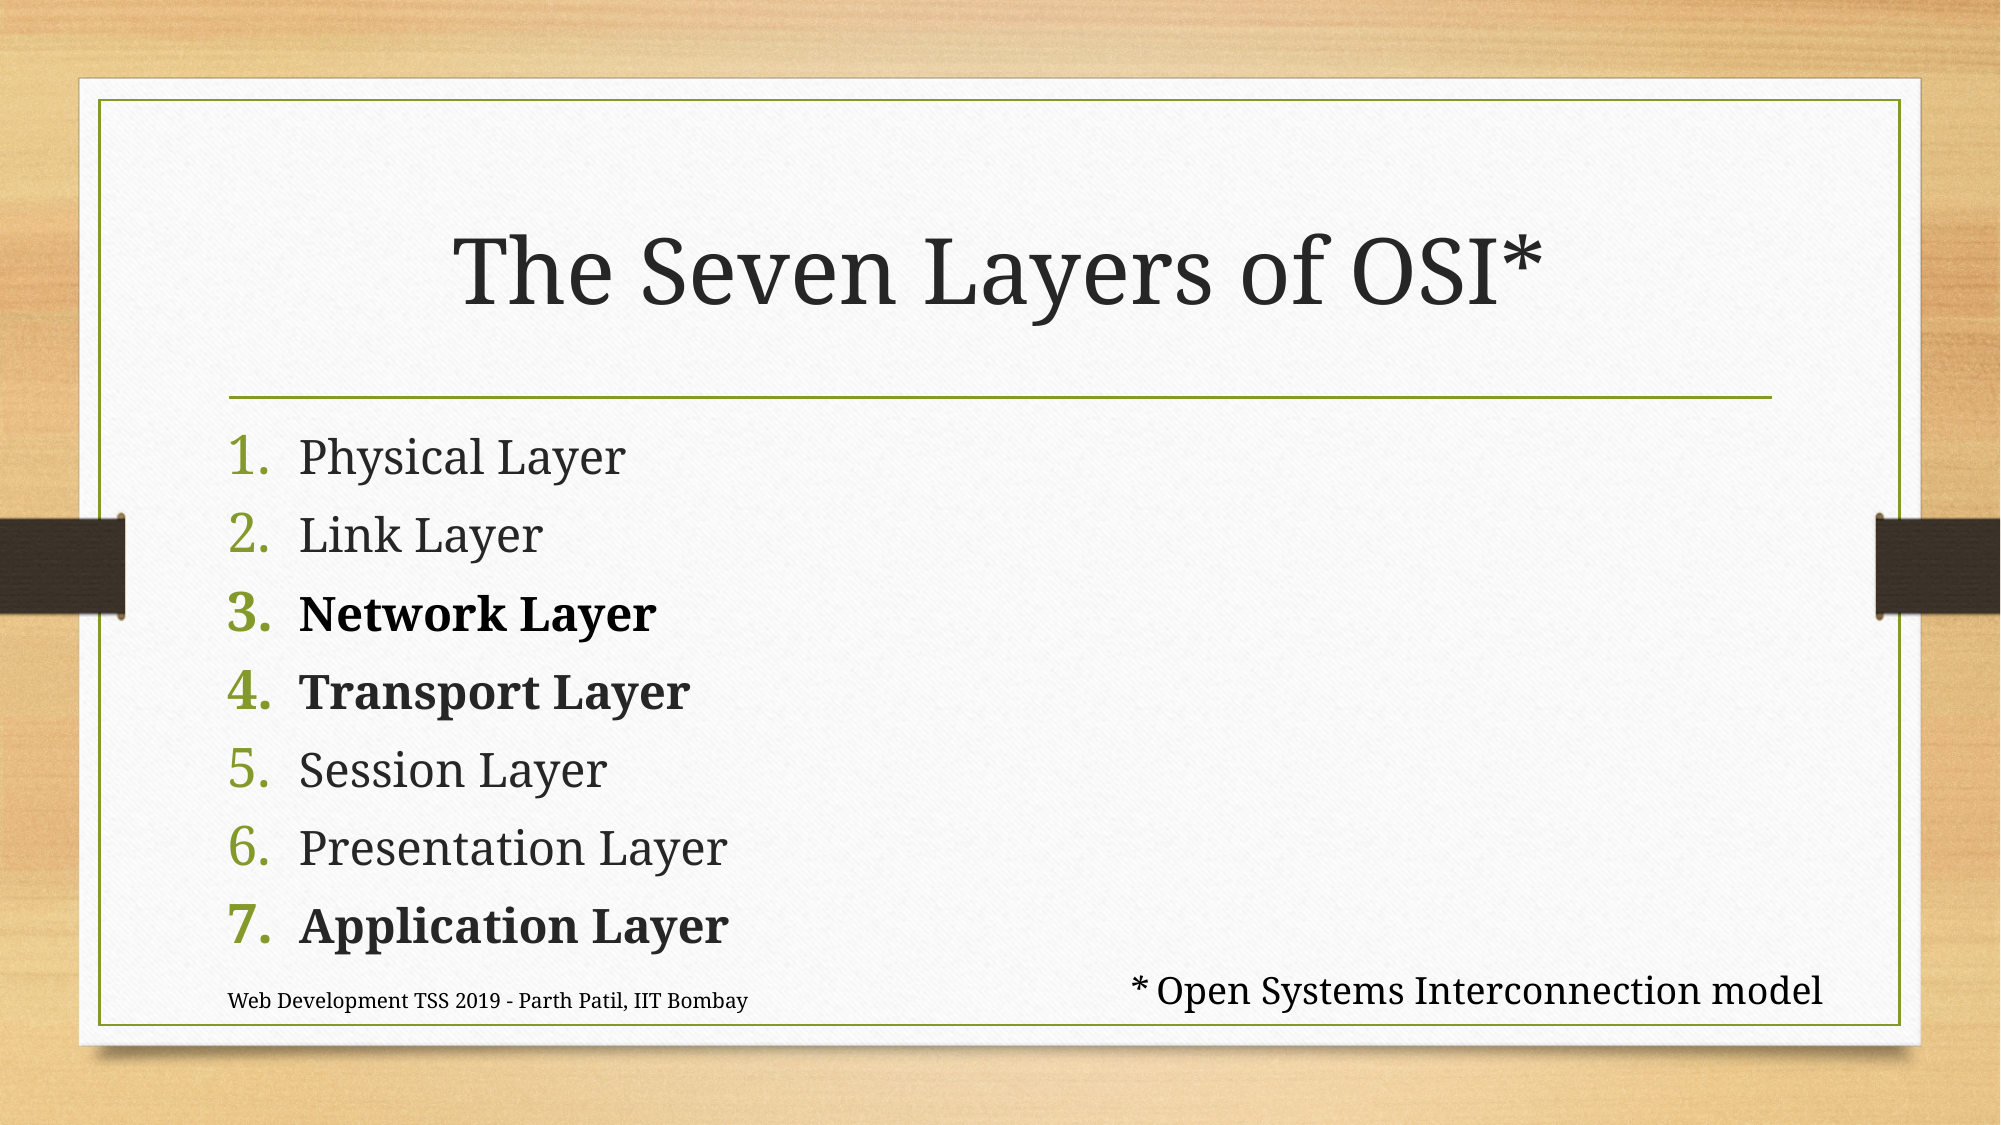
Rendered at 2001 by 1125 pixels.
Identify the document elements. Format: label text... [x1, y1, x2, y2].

list Physical Layer Link Layer Network Layer Transport Layer Session Layer Presentation Layer Application Layer [212, 419, 1788, 964]
title The Seven Layers of OSI* [212, 161, 1788, 375]
text_box * Open Systems Interconnection model [1113, 959, 1909, 1020]
picture [0, 0, 2001, 1125]
footer Web Development TSS 2019 - Parth Patil, IIT Bombay [212, 979, 1411, 1025]
